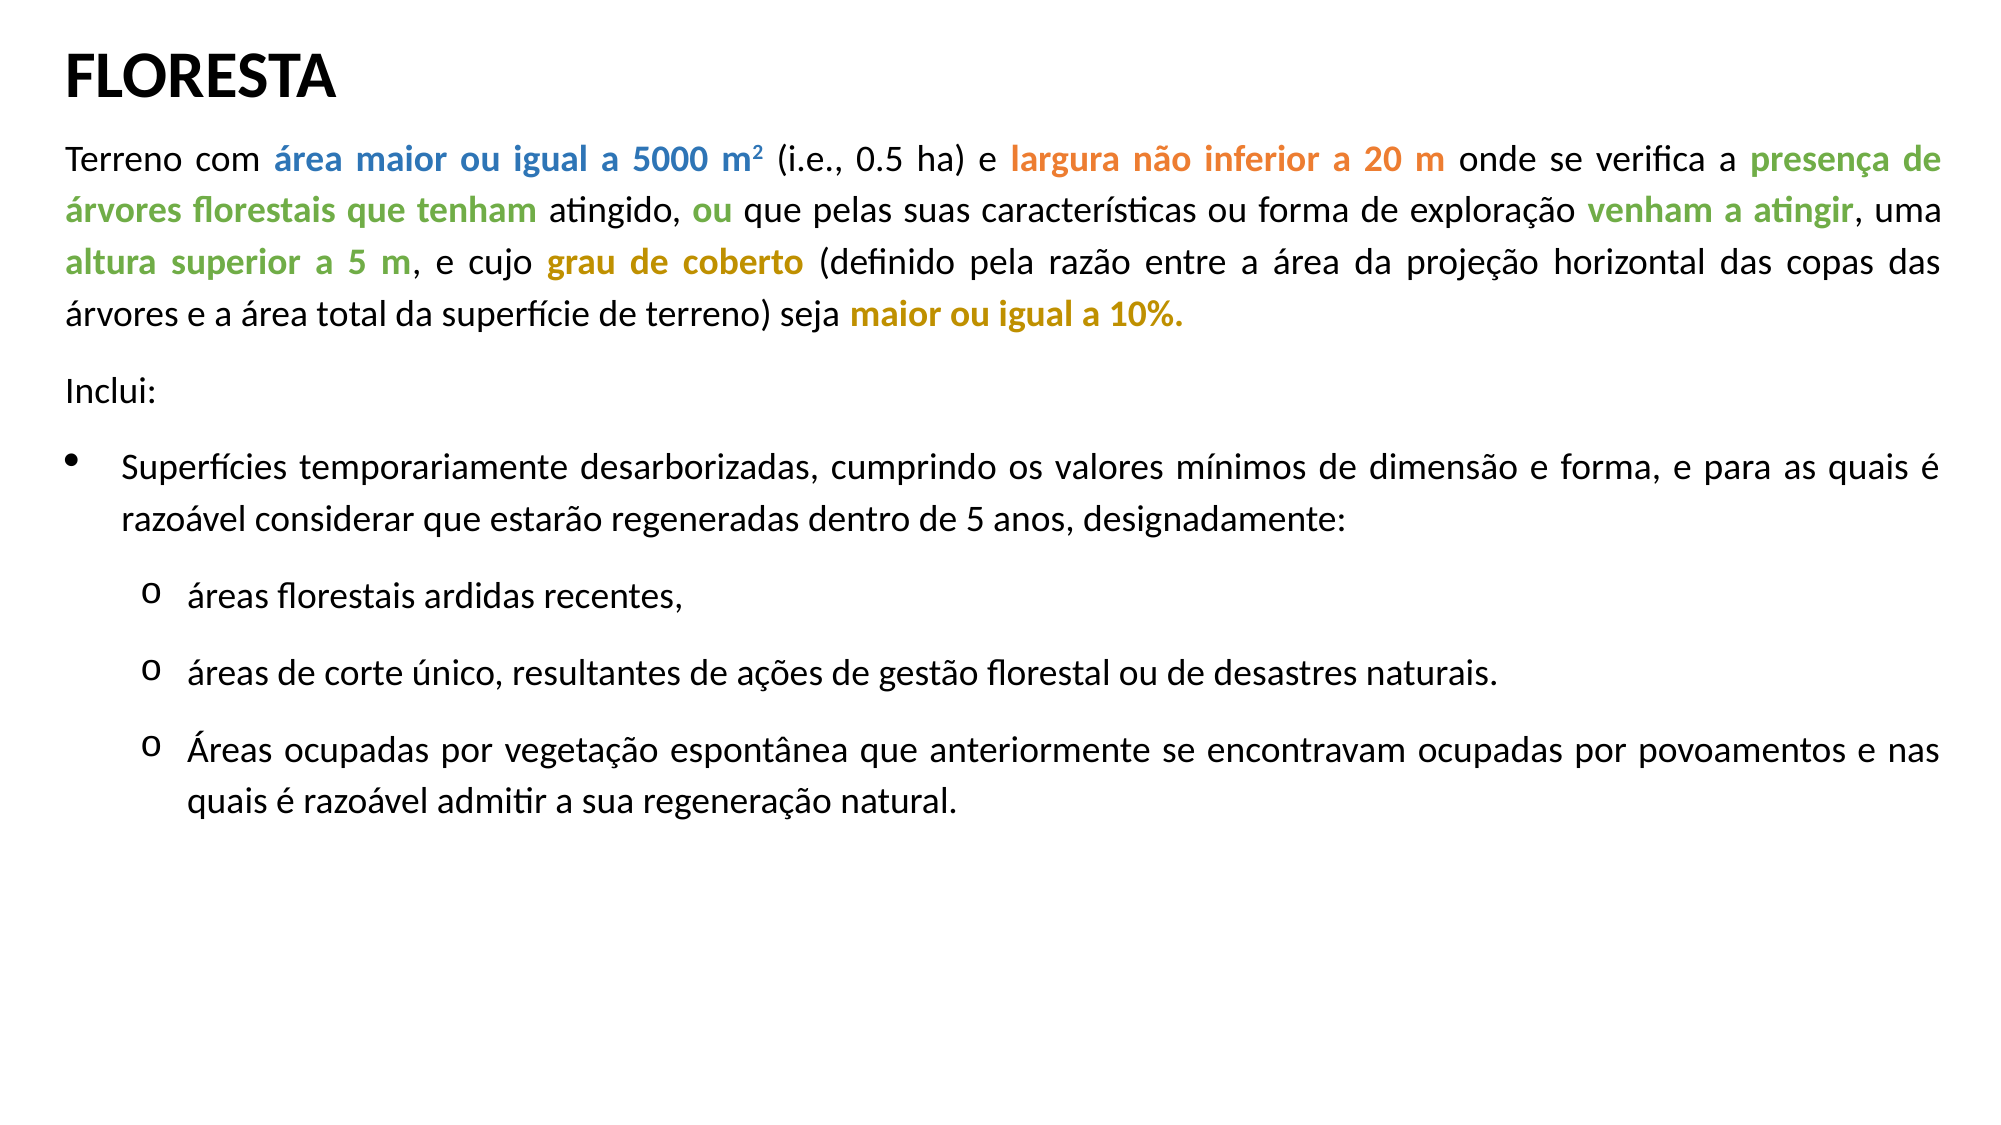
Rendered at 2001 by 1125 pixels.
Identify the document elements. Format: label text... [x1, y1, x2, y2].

text_box Terreno com área maior ou igual a 5000 m2 (i.e., 0.5 ha) e largura não inferior a 20 m onde se verifica a presença de árvores florestais que tenham atingido, ou que pelas suas características ou forma de exploração venham a atingir, uma altura superior a 5 m, e cujo grau de coberto (definido pela razão entre a área da projeção horizontal das copas das árvores e a área total da superfície de terreno) seja maior ou igual a 10%. Inclui: Superfícies temporariamente desarborizadas, cumprindo os valores mínimos de dimensão e forma, e para as quais é razoável considerar que estarão regeneradas dentro de 5 anos, designadamente: áreas florestais ardidas recentes, áreas de corte único, resultantes de ações de gestão florestal ou de desastres naturais. Áreas ocupadas por vegetação espontânea que anteriormente se encontravam ocupadas por povoamentos e nas quais é razoável admitir a sua regeneração natural. [50, 119, 1972, 829]
text_box FLORESTA [50, 23, 606, 119]
